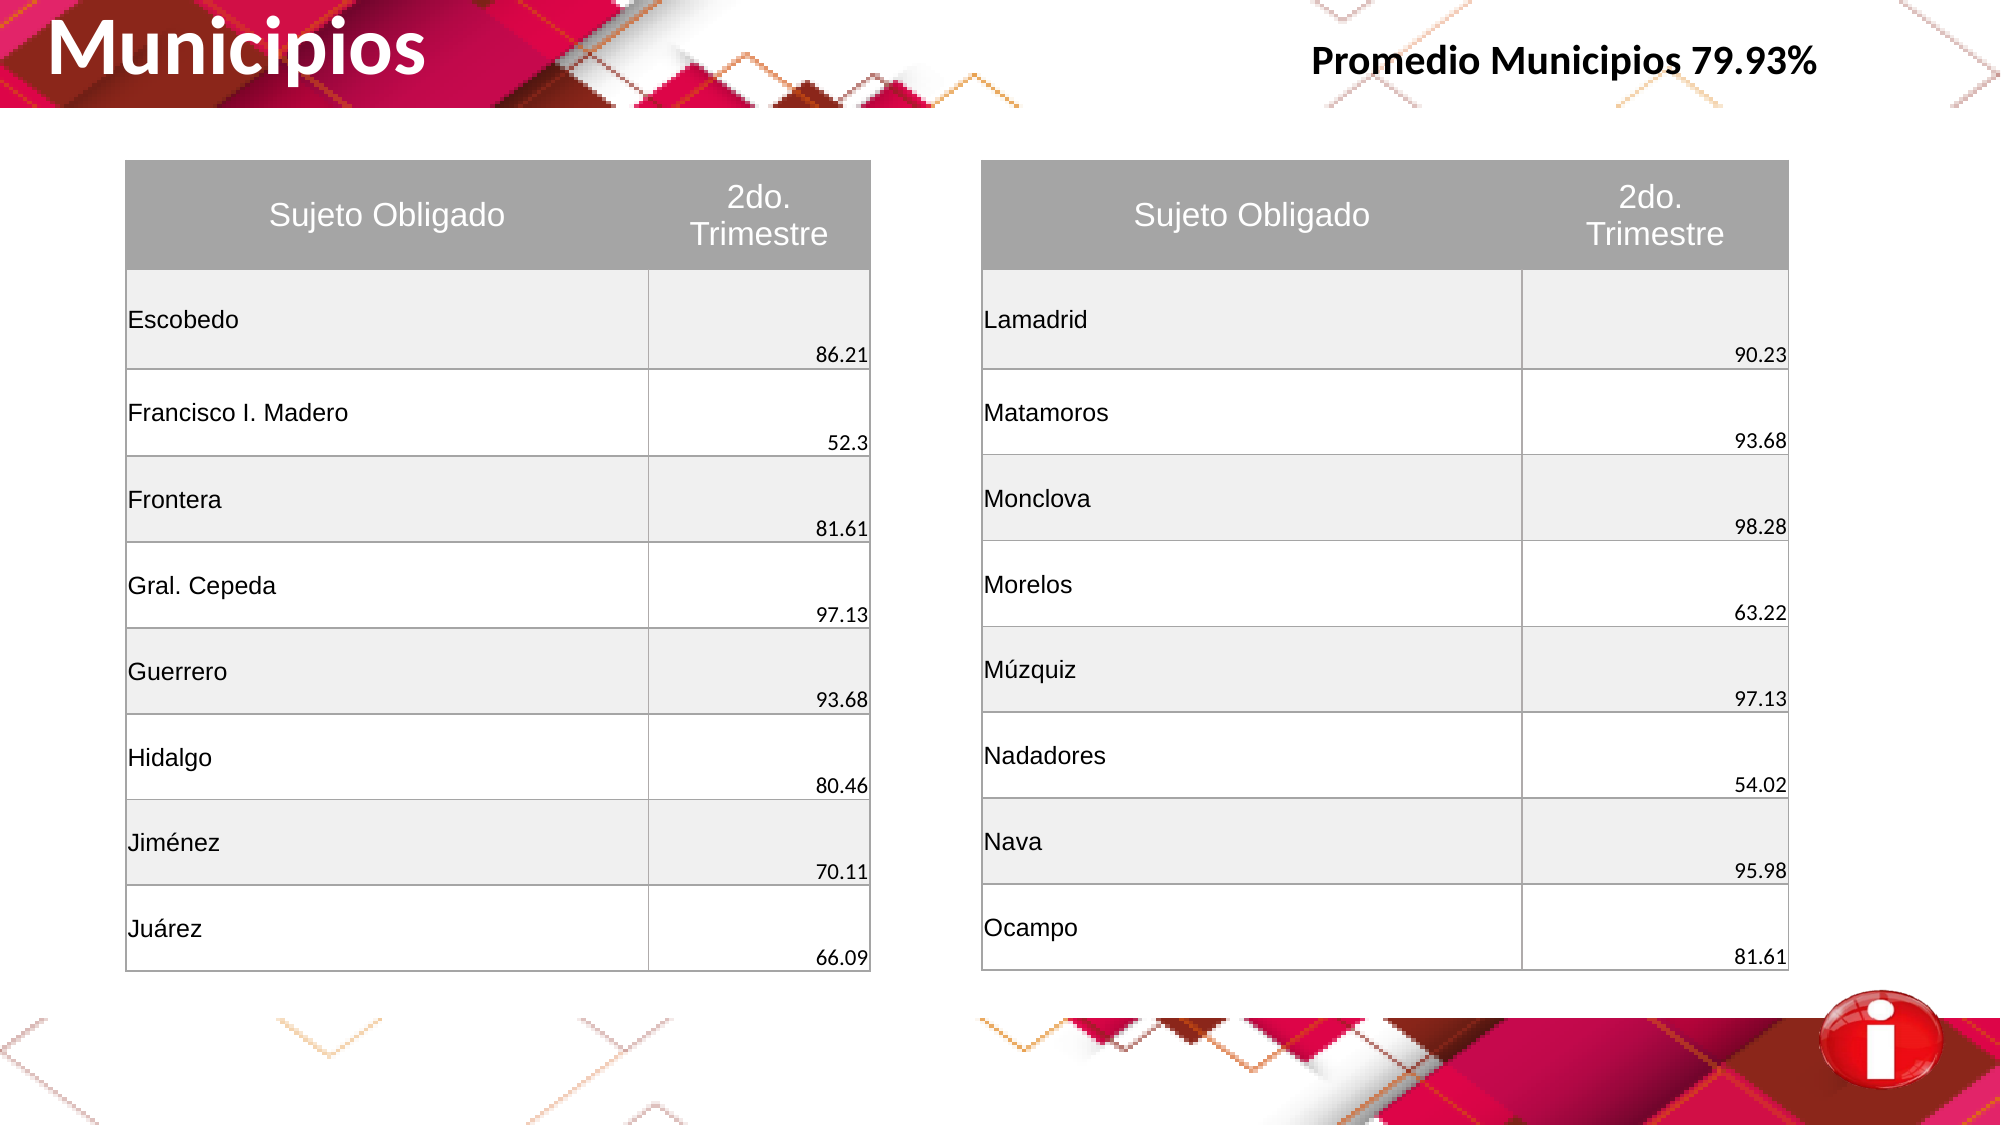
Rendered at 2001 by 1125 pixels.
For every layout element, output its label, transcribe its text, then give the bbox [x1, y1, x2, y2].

table_cell Jiménez [127, 800, 648, 884]
table_cell 54.02 [1523, 713, 1788, 797]
table_cell 81.61 [649, 457, 869, 541]
table_cell Nava [983, 799, 1521, 883]
table_cell Escobedo [127, 270, 648, 368]
table_cell Nadadores [983, 713, 1521, 797]
table_cell Gral. Cepeda [127, 543, 648, 627]
table_cell Frontera [127, 457, 648, 541]
table_cell 80.46 [649, 715, 869, 799]
table_cell Matamoros [983, 370, 1521, 454]
text_box Municipios Promedio Municipios 79.93% [31, 0, 1934, 99]
table_cell 95.98 [1523, 799, 1788, 883]
table_cell 98.28 [1523, 455, 1788, 540]
table_cell 93.68 [1523, 370, 1788, 454]
table_cell Lamadrid [983, 270, 1521, 368]
table_cell Francisco I. Madero [127, 370, 648, 455]
table_cell 70.11 [649, 800, 869, 884]
table_cell 86.21 [649, 270, 869, 368]
table_cell Hidalgo [127, 715, 648, 799]
table_header Sujeto Obligado [127, 162, 649, 269]
table_cell 93.68 [649, 629, 869, 713]
table_cell 90.23 [1523, 270, 1788, 368]
table_header 2do. Trimestre [1522, 162, 1788, 269]
table_header Sujeto Obligado [983, 162, 1522, 269]
picture [0, 987, 2000, 1125]
table_cell 63.22 [1523, 541, 1788, 626]
table_cell 97.13 [649, 543, 869, 627]
table_cell Múzquiz [983, 627, 1521, 711]
table_cell 97.13 [1523, 627, 1788, 711]
table_cell Morelos [983, 541, 1521, 626]
table_cell Monclova [983, 455, 1521, 540]
table_cell Ocampo [983, 885, 1521, 969]
table_header 2do. Trimestre [649, 162, 869, 269]
picture [0, 0, 2001, 108]
table_cell 66.09 [649, 886, 869, 970]
table_cell Guerrero [127, 629, 648, 713]
table_cell 81.61 [1523, 885, 1788, 969]
table_cell 52.3 [649, 370, 869, 455]
table_cell Juárez [127, 886, 648, 970]
